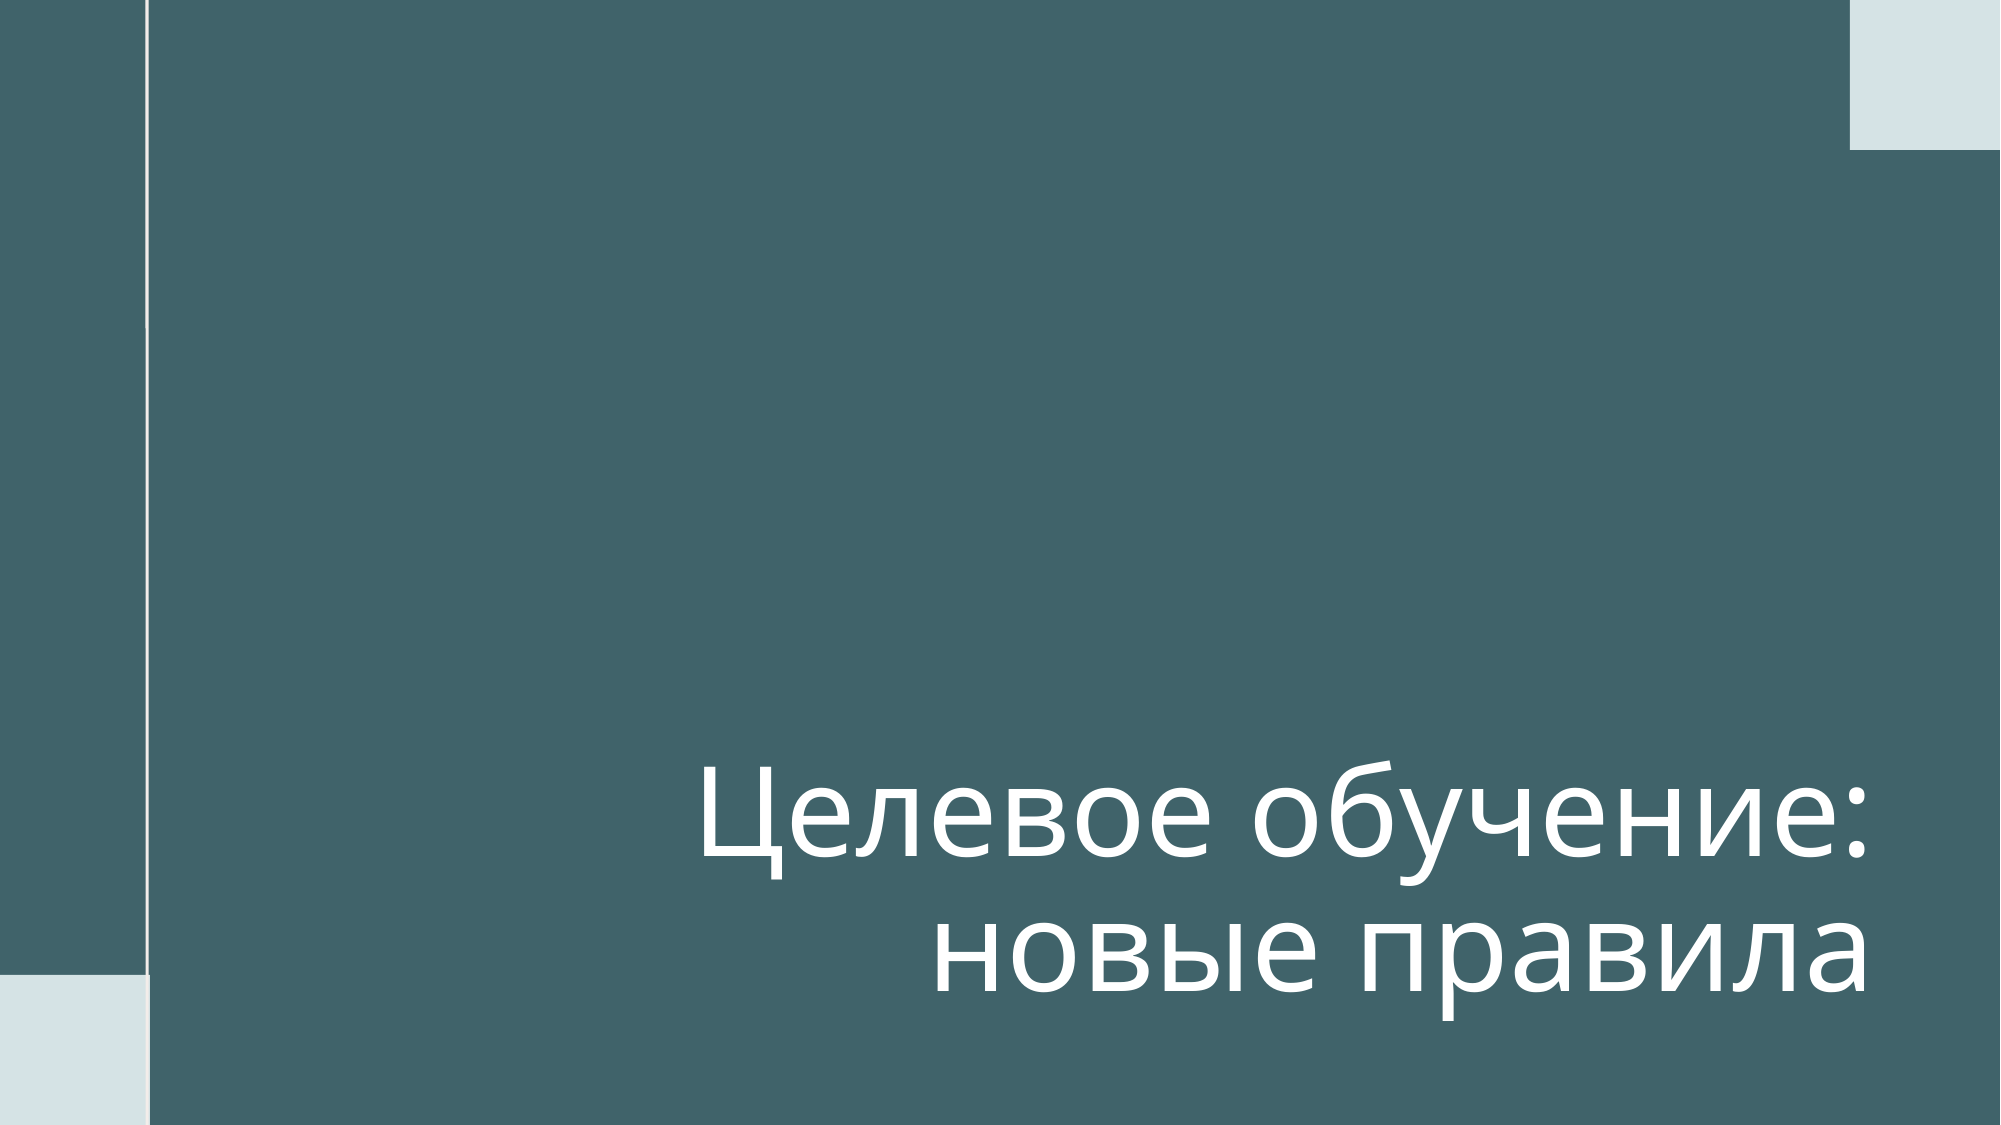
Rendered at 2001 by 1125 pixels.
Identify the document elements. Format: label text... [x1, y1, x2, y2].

title Целевое обучение: новые правила [559, 598, 1891, 1026]
